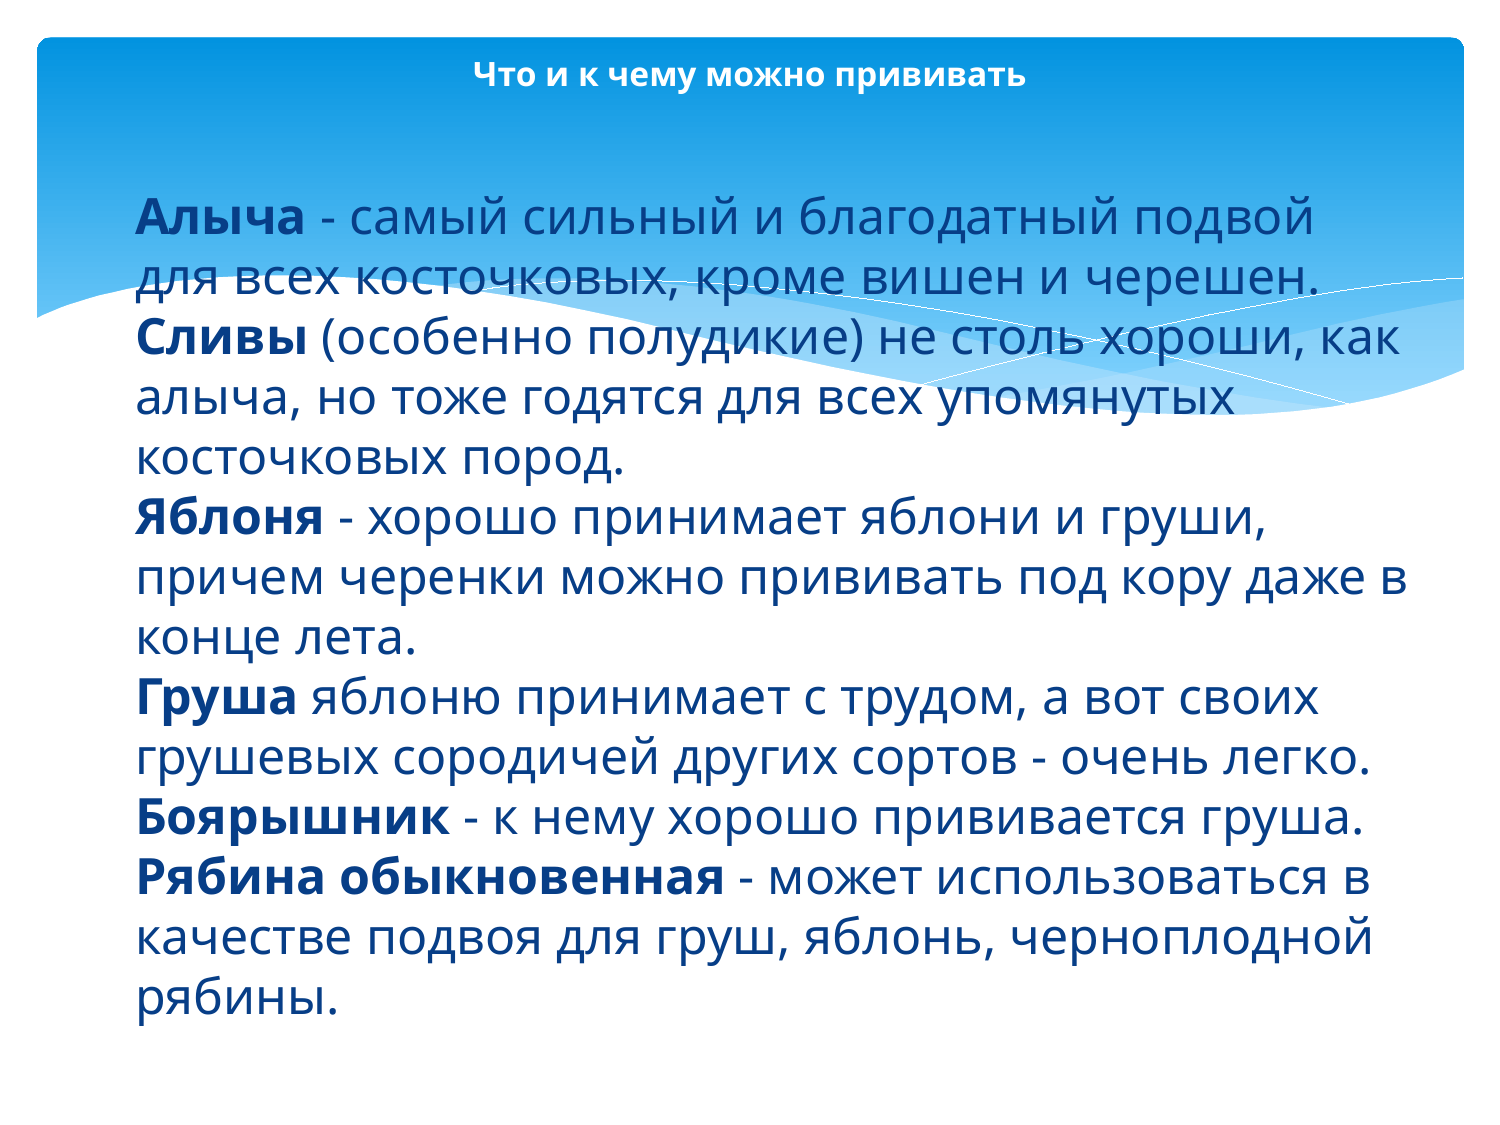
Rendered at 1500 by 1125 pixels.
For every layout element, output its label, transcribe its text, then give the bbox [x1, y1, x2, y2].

list Алыча - самый сильный и благодатный подвой для всех косточковых, кроме вишен и черешен. Сливы (особенно полудикие) не столь хороши, как алыча, но тоже годятся для всех упомянутых косточковых пород. Яблоня - хорошо принимает яблони и груши, причем черенки можно прививать под кору даже в конце лета. Груша яблоню принимает с трудом, а вот своих грушевых сородичей других сортов - очень легко. Боярышник - к нему хорошо прививается груша. Рябина обыкновенная - может использоваться в качестве подвоя для груш, яблонь, черноплодной рябины. [75, 153, 1425, 1067]
title Что и к чему можно прививать [75, 45, 1425, 153]
